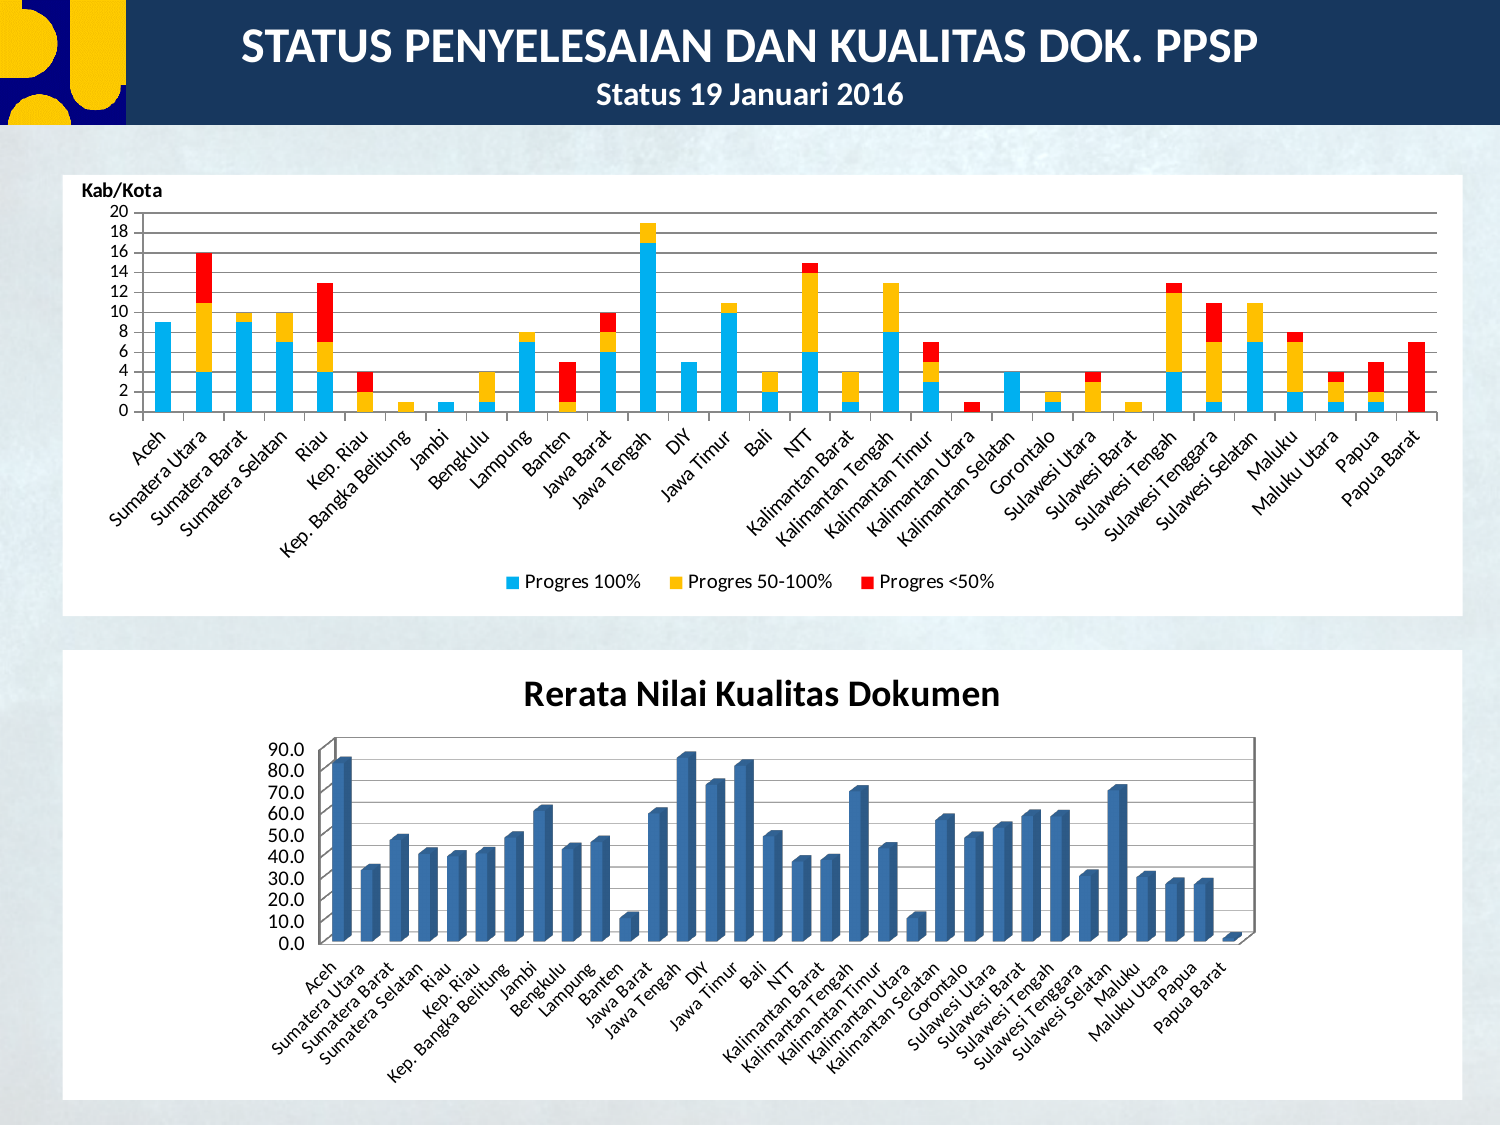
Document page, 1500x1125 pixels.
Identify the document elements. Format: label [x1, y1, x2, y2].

chart [62, 174, 1463, 617]
picture [0, 0, 1500, 1125]
chart [62, 649, 1463, 1101]
